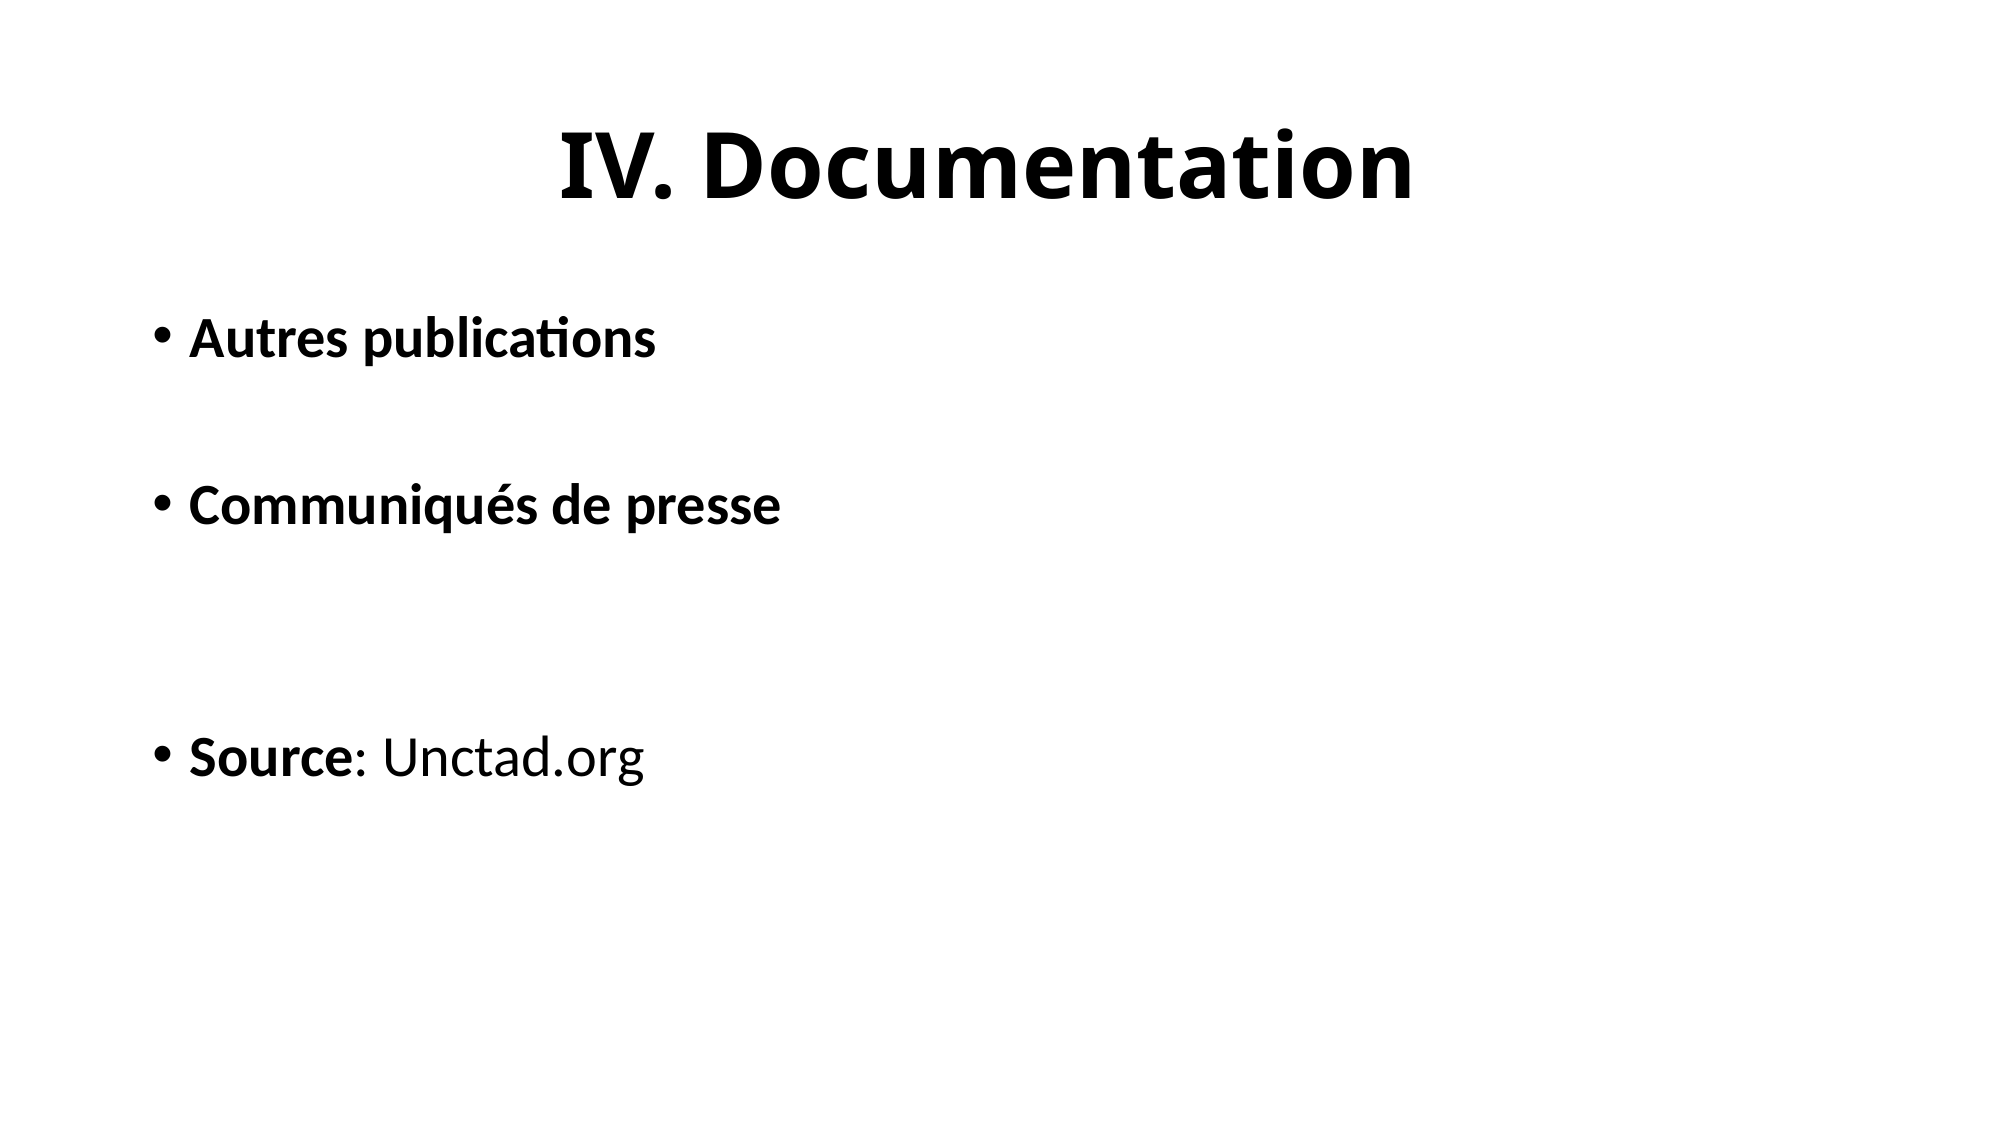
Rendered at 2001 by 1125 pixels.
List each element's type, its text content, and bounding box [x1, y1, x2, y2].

title IV. Documentation [137, 59, 1863, 278]
list Autres publications Communiqués de presse Source: Unctad.org [137, 299, 1863, 1014]
